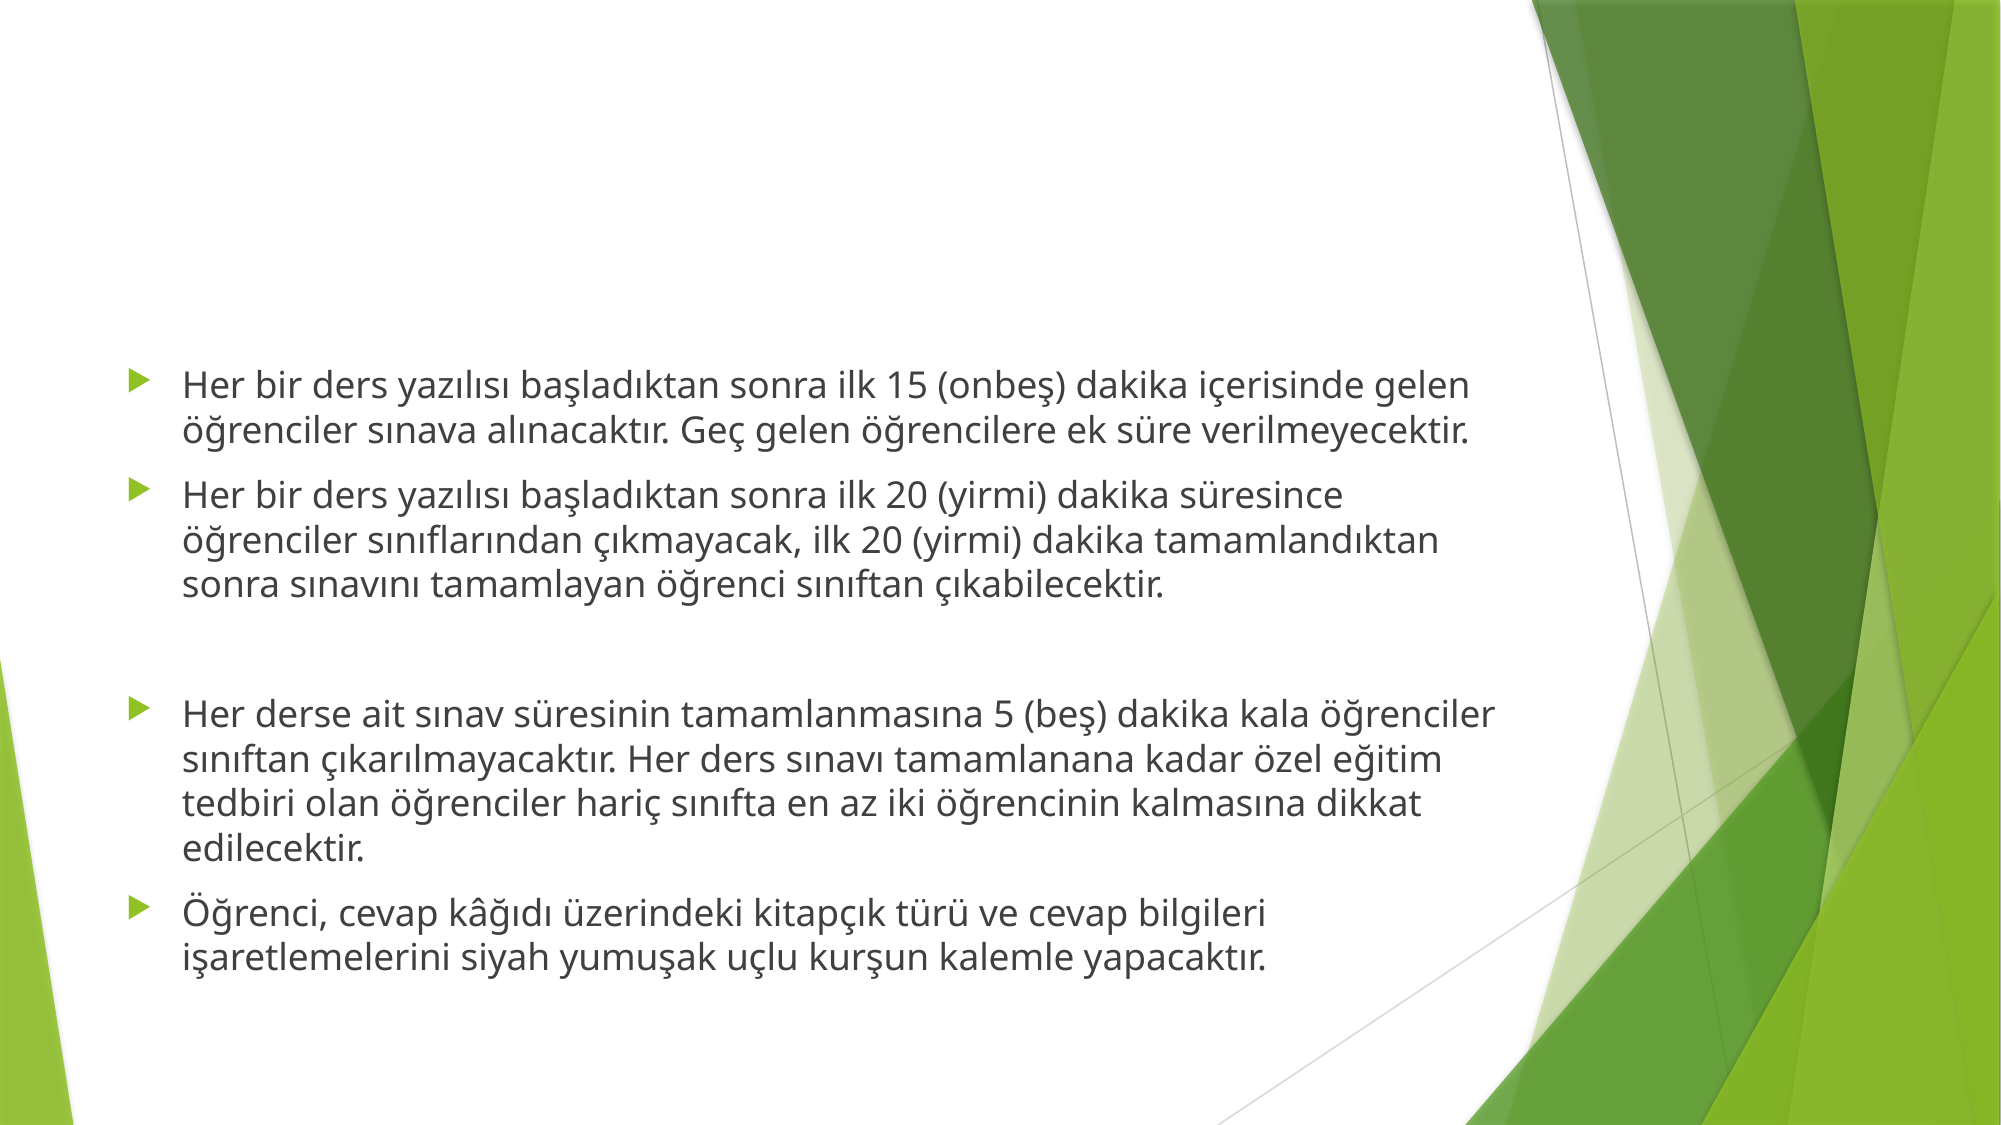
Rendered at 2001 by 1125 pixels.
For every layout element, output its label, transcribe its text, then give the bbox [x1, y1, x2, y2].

list Her bir ders yazılısı başladıktan sonra ilk 15 (onbeş) dakika içerisinde gelen öğrenciler sınava alınacaktır. Geç gelen öğrencilere ek süre verilmeyecektir. Her bir ders yazılısı başladıktan sonra ilk 20 (yirmi) dakika süresince öğrenciler sınıflarından çıkmayacak, ilk 20 (yirmi) dakika tamamlandıktan sonra sınavını tamamlayan öğrenci sınıftan çıkabilecektir. Her derse ait sınav süresinin tamamlanmasına 5 (beş) dakika kala öğrenciler sınıftan çıkarılmayacaktır. Her ders sınavı tamamlanana kadar özel eğitim tedbiri olan öğrenciler hariç sınıfta en az iki öğrencinin kalmasına dikkat edilecektir. Öğrenci, cevap kâğıdı üzerindeki kitapçık türü ve cevap bilgileri işaretlemelerini siyah yumuşak uçlu kurşun kalemle yapacaktır. [111, 354, 1522, 992]
